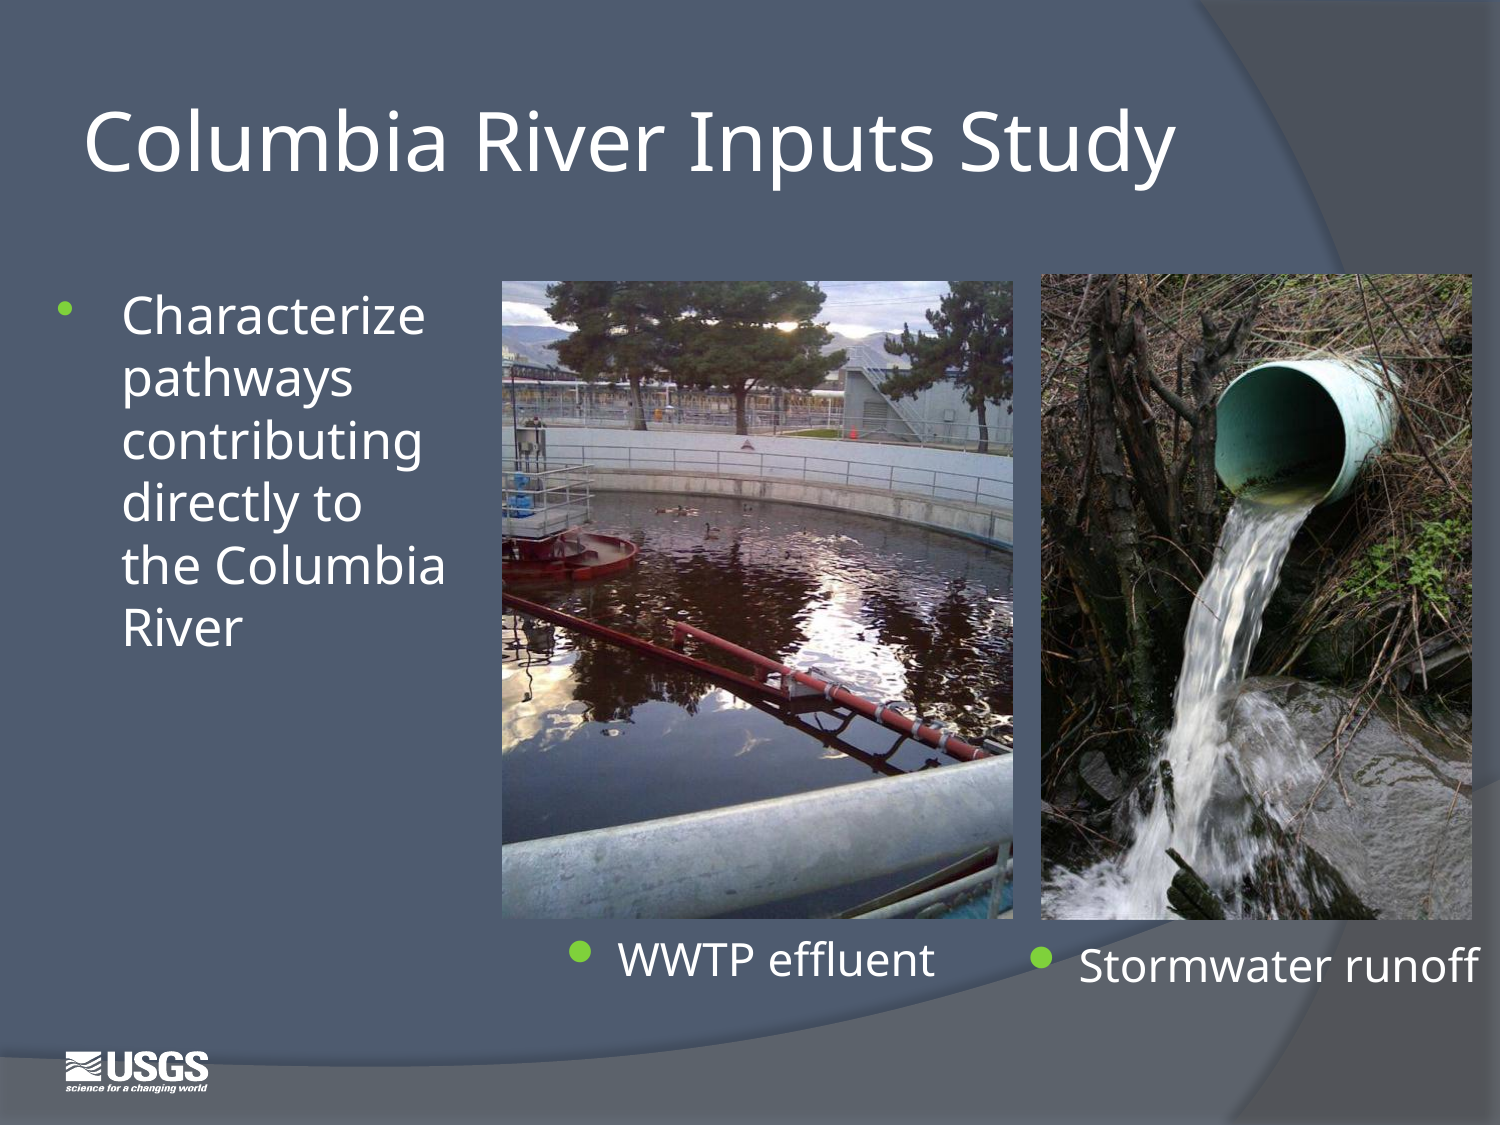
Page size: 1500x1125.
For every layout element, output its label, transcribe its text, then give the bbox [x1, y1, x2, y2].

list Characterize pathways contributing directly to the Columbia River [37, 275, 500, 1005]
title Columbia River Inputs Study [75, 45, 1300, 233]
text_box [502, 281, 1013, 995]
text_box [1012, 274, 1500, 1001]
